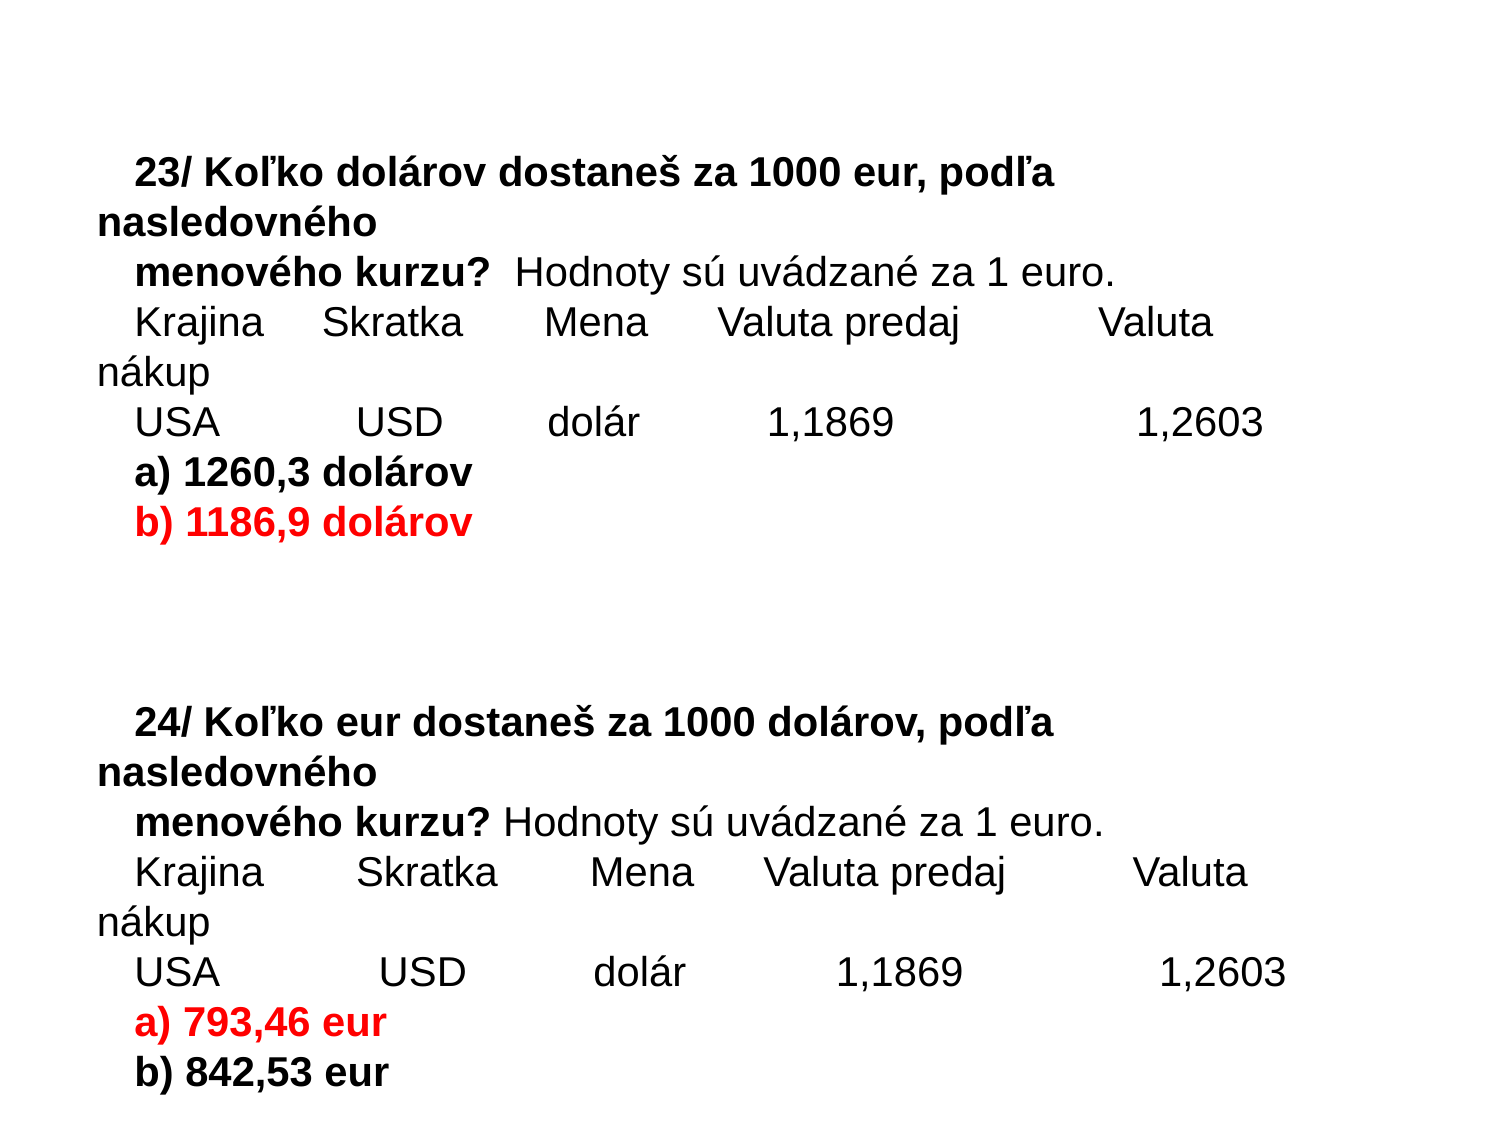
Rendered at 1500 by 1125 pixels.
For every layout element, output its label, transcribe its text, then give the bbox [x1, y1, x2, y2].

text_box 23/ Koľko dolárov dostaneš za 1000 eur, podľa nasledovného menového kurzu? Hodnoty sú uvádzané za 1 euro. Krajina Skratka Mena Valuta predaj Valuta nákup USA USD dolár 1,1869 1,2603 a) 1260,3 dolárov b) 1186,9 dolárov 24/ Koľko eur dostaneš za 1000 dolárov, podľa nasledovného menového kurzu? Hodnoty sú uvádzané za 1 euro. Krajina Skratka Mena Valuta predaj Valuta nákup USA USD dolár 1,1869 1,2603 a) 793,46 eur b) 842,53 eur [82, 137, 1352, 1043]
